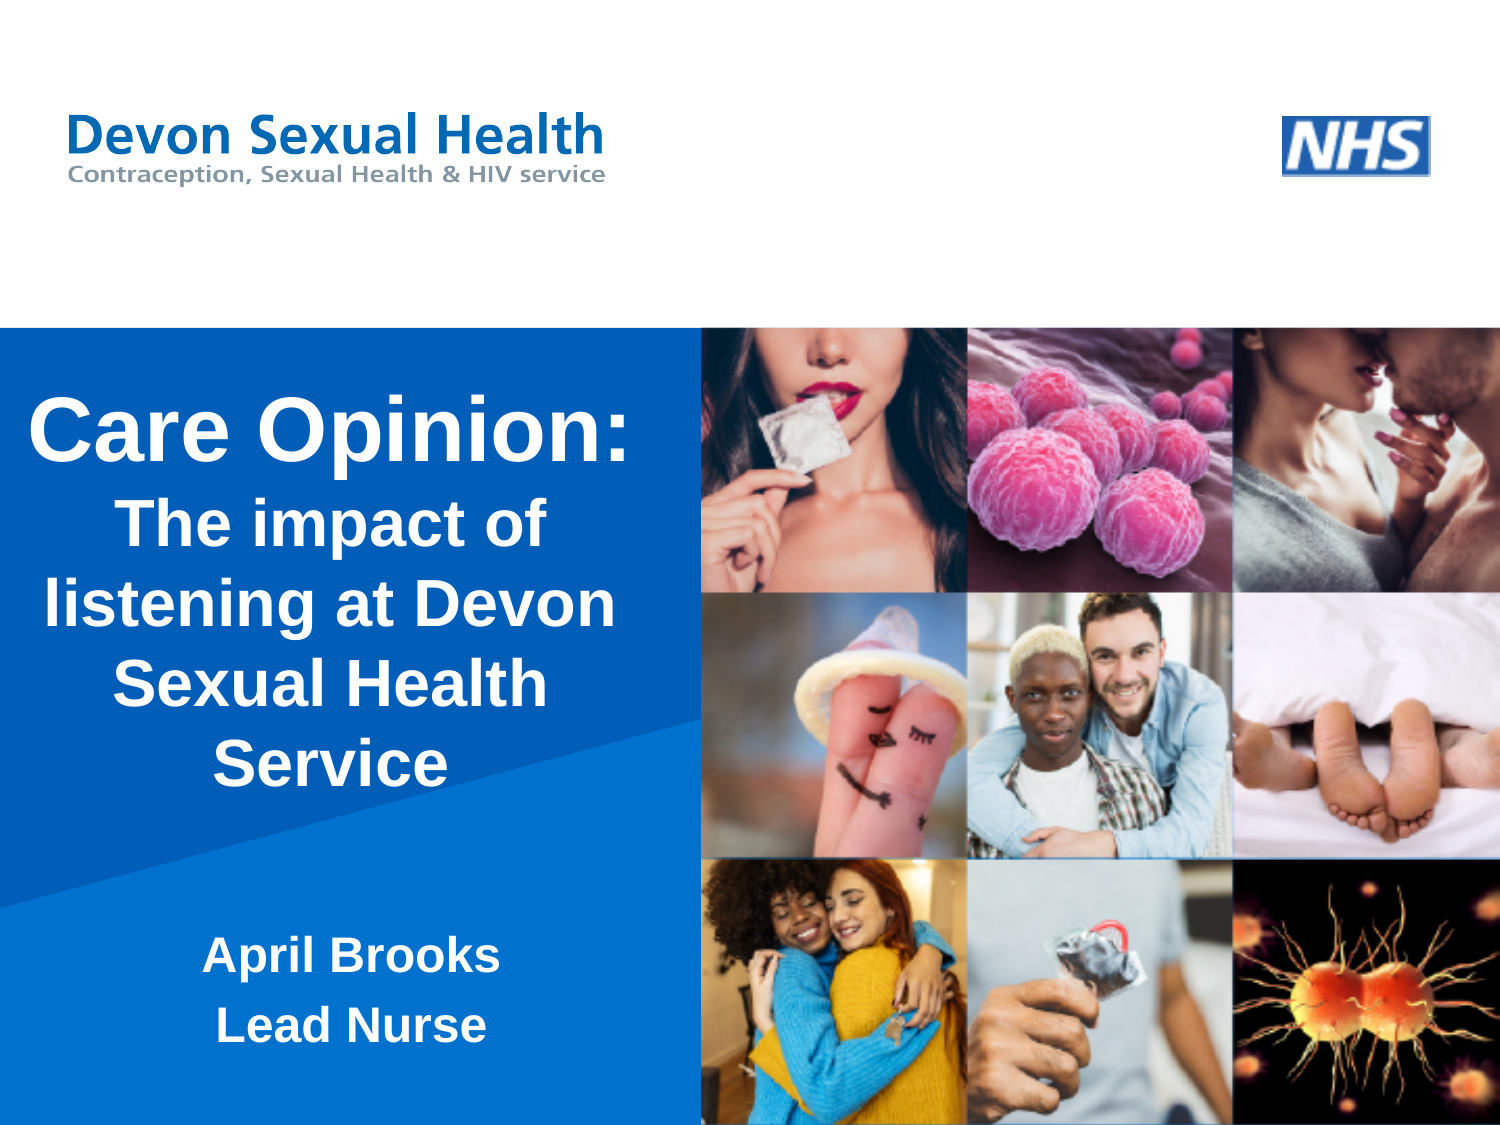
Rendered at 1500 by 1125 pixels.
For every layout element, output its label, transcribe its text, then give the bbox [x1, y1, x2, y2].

picture [701, 326, 1500, 1125]
picture [1282, 116, 1431, 177]
title Care Opinion: The impact of listening at Devon Sexual Health Service [0, 349, 662, 821]
subtitle April Brooks Lead Nurse [20, 845, 683, 1094]
picture [64, 106, 606, 188]
